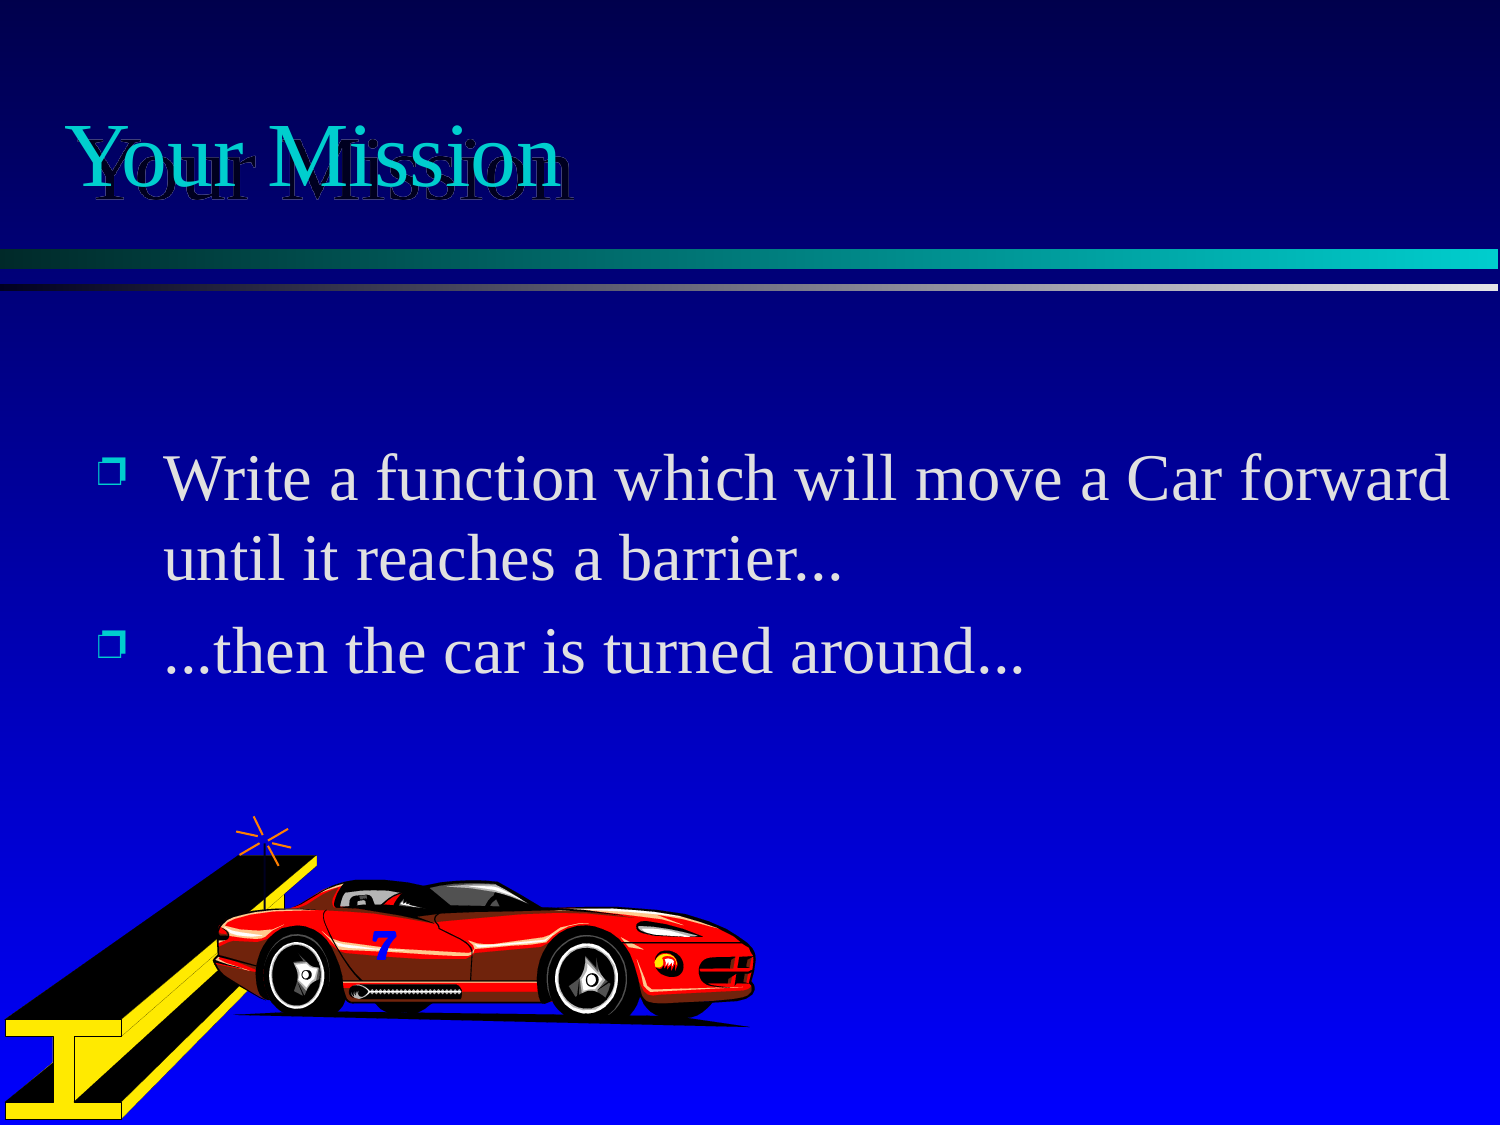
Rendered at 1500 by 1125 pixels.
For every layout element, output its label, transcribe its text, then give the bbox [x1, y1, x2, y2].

title Your Mission [49, 55, 1326, 245]
picture [0, 850, 333, 1124]
list Write a function which will move a Car forward until it reaches a barrier... ...then the car is turned around... [82, 425, 1499, 900]
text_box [207, 816, 761, 1035]
